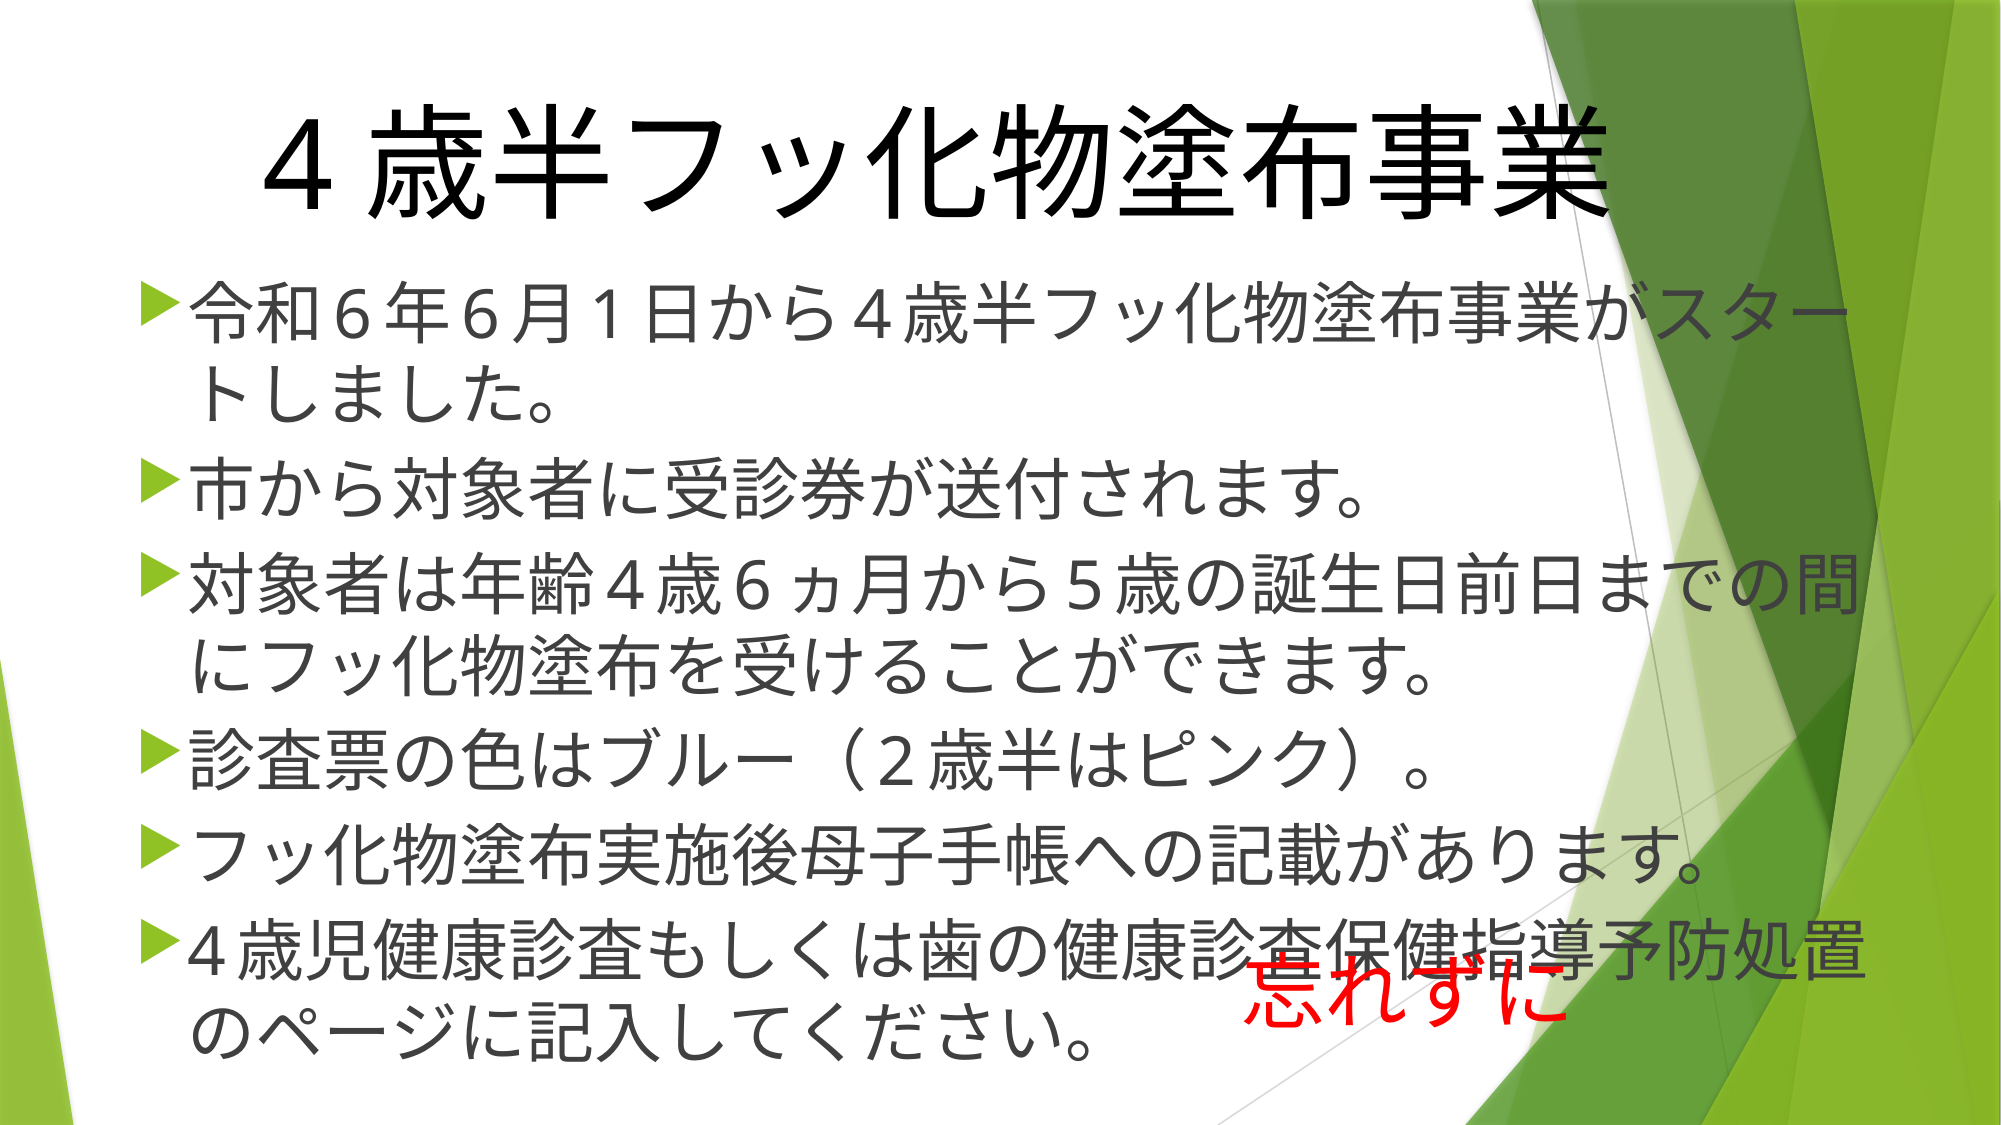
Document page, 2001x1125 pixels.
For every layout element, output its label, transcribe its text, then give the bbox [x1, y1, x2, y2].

title 4歳半フッ化物塗布事業 [247, 76, 1658, 262]
list 令和6年6月1日から4歳半フッ化物塗布事業がスタートしました。 市から対象者に受診券が送付されます。 対象者は年齢4歳6ヵ月から5歳の誕生日前日までの間にフッ化物塗布を受けることができます。 診査票の色はブルー（2歳半はピンク）。 フッ化物塗布実施後母子手帳への記載があります。 4歳児健康診査もしくは歯の健康診査保健指導予防処置のページに記入してください。 [121, 262, 1935, 1090]
text_box 忘れずに [1226, 932, 1765, 1047]
